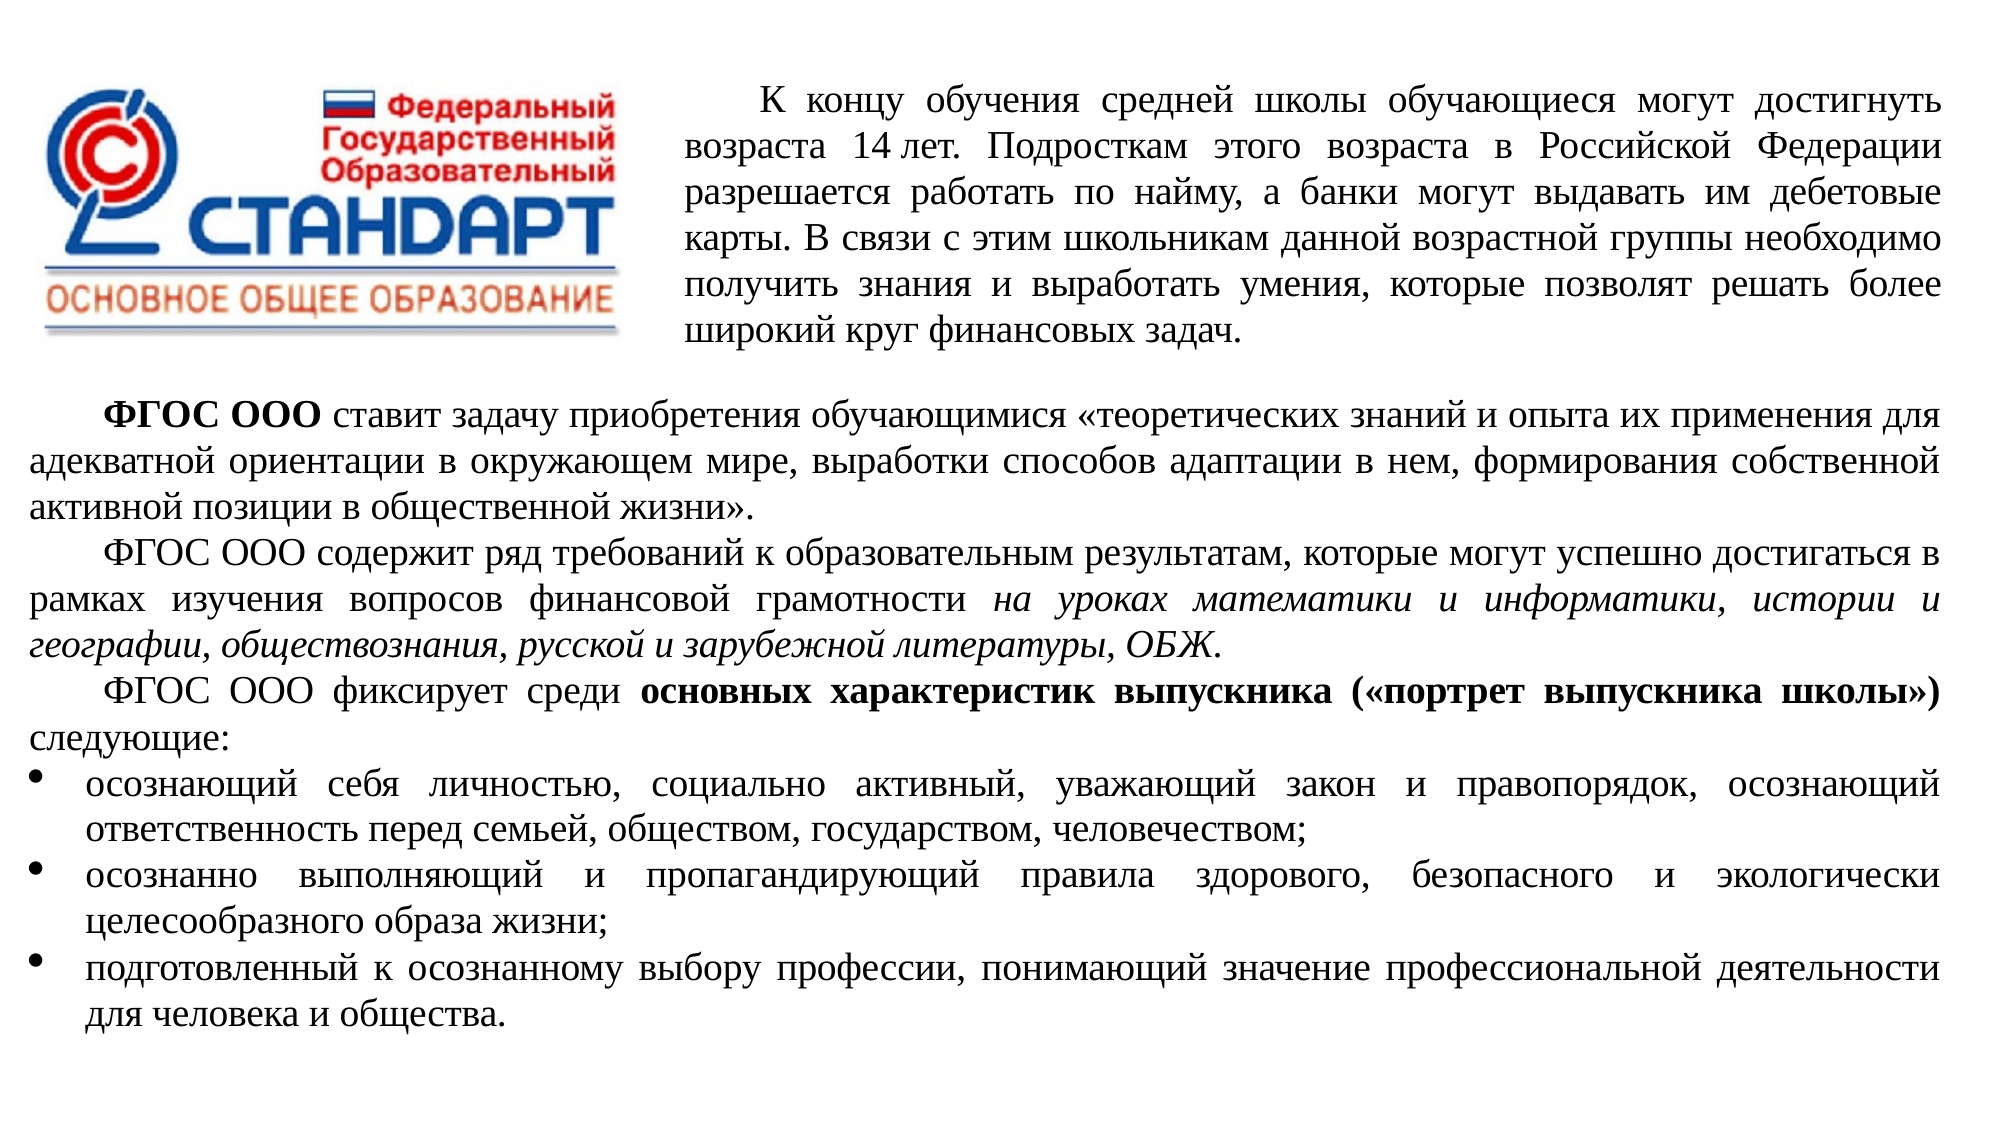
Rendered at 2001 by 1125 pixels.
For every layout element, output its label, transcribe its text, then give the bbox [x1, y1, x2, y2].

text_box ФГОС ООО ставит задачу приобретения обучающимися «теоретических знаний и опыта их применения для адекватной ориентации в окружающем мире, выработки способов адаптации в нем, формирования собственной активной позиции в общественной жизни». ФГОС ООО содержит ряд требований к образовательным результатам, которые могут успешно достигаться в рамках изучения вопросов финансовой грамотности на уроках математики и информатики, истории и географии, обществознания, русской и зарубежной литературы, ОБЖ. ФГОС ООО фиксирует среди основных характеристик выпускника («портрет выпускника школы») следующие: осознающий себя личностью, социально активный, уважающий закон и правопорядок, осознающий ответственность перед семьей, обществом, государством, человечеством; осознанно выполняющий и пропагандирующий правила здорового, безопасного и экологически целесообразного образа жизни; подготовленный к осознанному выбору профессии, понимающий значение профессиональной деятельности для человека и общества. [14, 383, 1956, 1090]
text_box К концу обучения средней школы обучающиеся могут достигнуть возраста 14 лет. Подросткам этого возраста в Российской Федерации разрешается работать по найму, а банки могут выдавать им дебетовые карты. В связи с этим школьникам данной возрастной группы необходимо получить знания и выработать умения, которые позволят решать более широкий круг финансовых задач. [669, 68, 1958, 359]
picture [20, 32, 646, 374]
